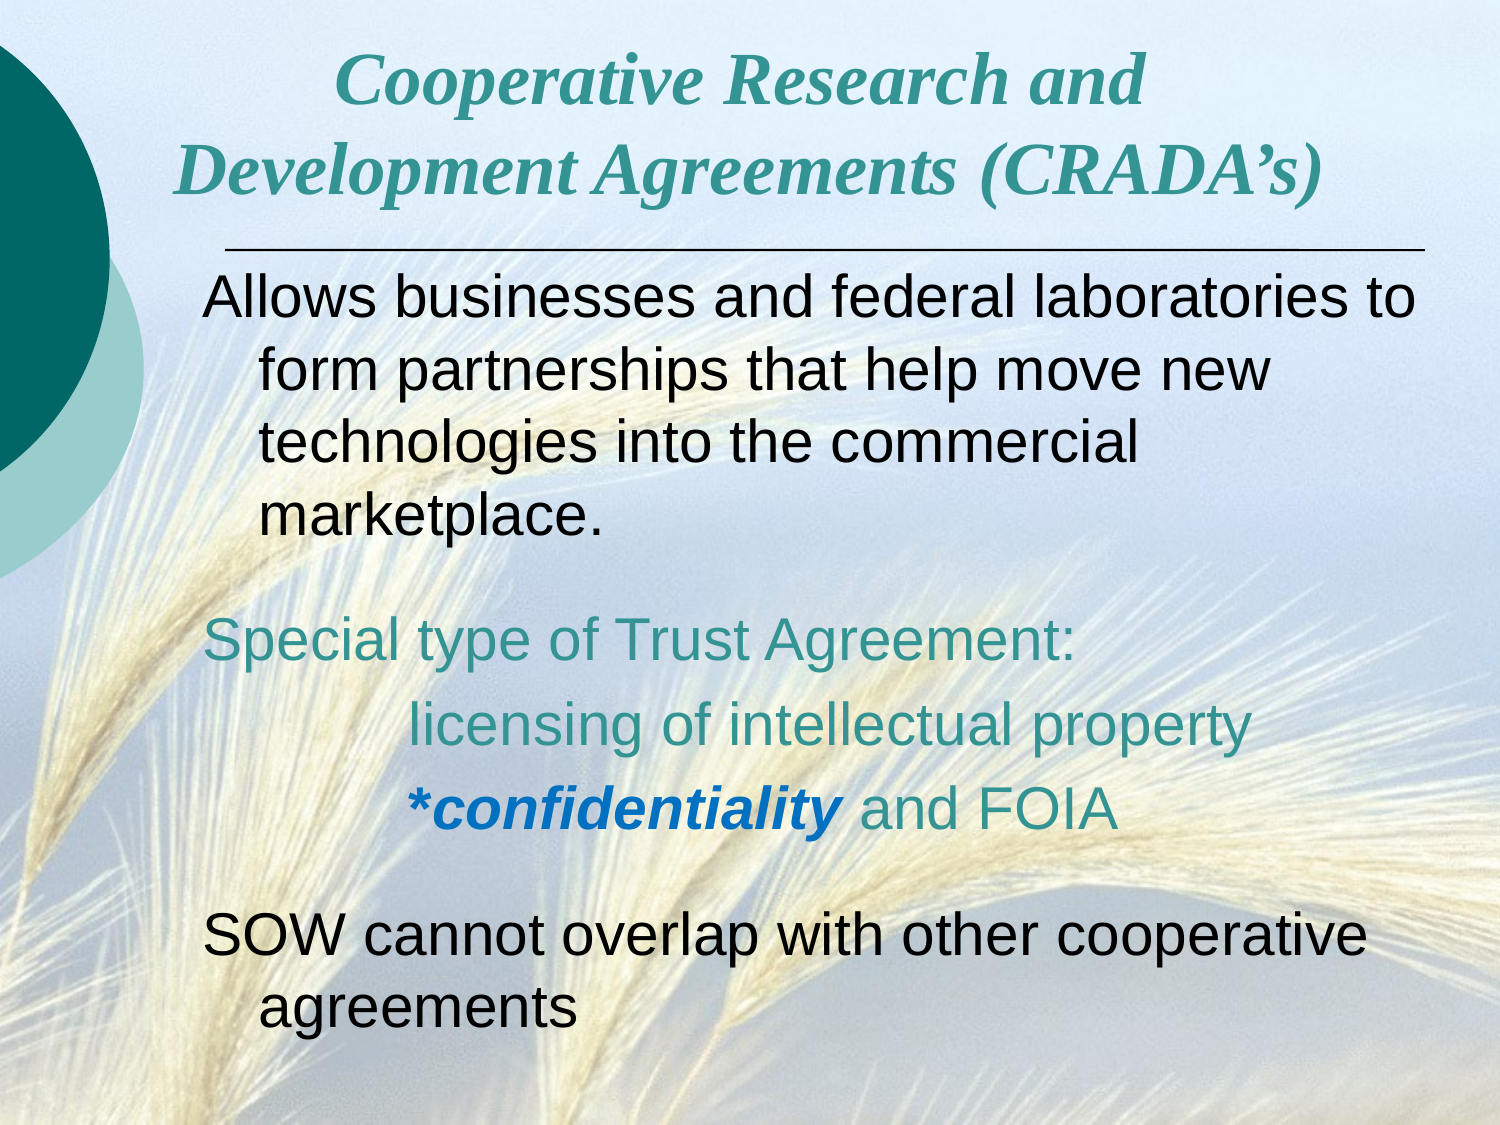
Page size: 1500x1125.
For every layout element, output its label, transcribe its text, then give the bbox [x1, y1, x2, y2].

list Allows businesses and federal laboratories to form partnerships that help move new technologies into the commercial marketplace. Special type of Trust Agreement: licensing of intellectual property *confidentiality and FOIA SOW cannot overlap with other cooperative agreements [187, 249, 1463, 1100]
title Cooperative Research and Development Agreements (CRADA’s) [75, 50, 1425, 217]
picture [0, 0, 1500, 1125]
